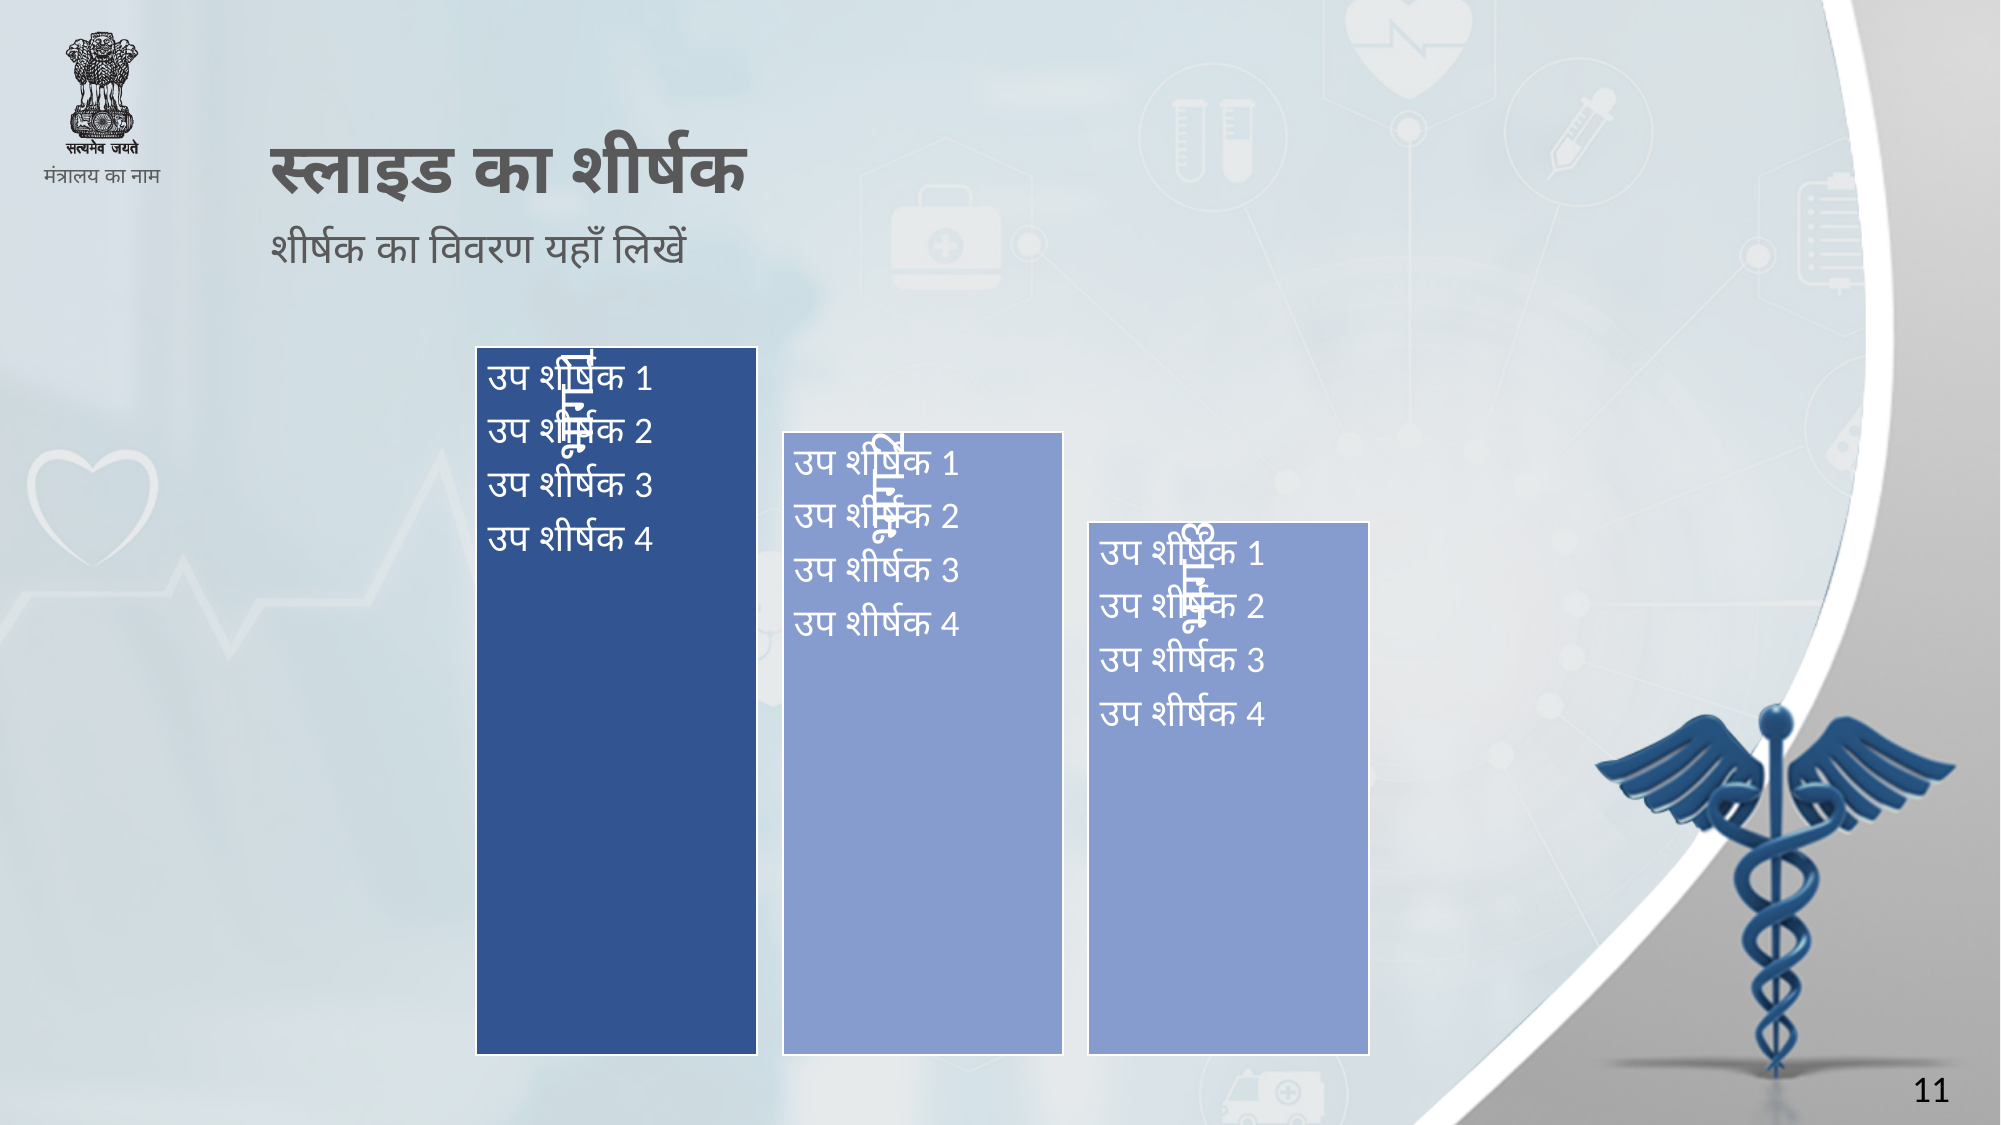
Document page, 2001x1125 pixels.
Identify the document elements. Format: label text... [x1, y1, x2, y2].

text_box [255, 346, 1590, 1059]
slide_number 11 [1862, 1057, 2000, 1125]
list स्लाइड का शीर्षक [255, 125, 1697, 209]
list शीर्षक का विवरण यहाँ लिखें [255, 219, 1697, 315]
picture [0, 0, 2001, 1125]
